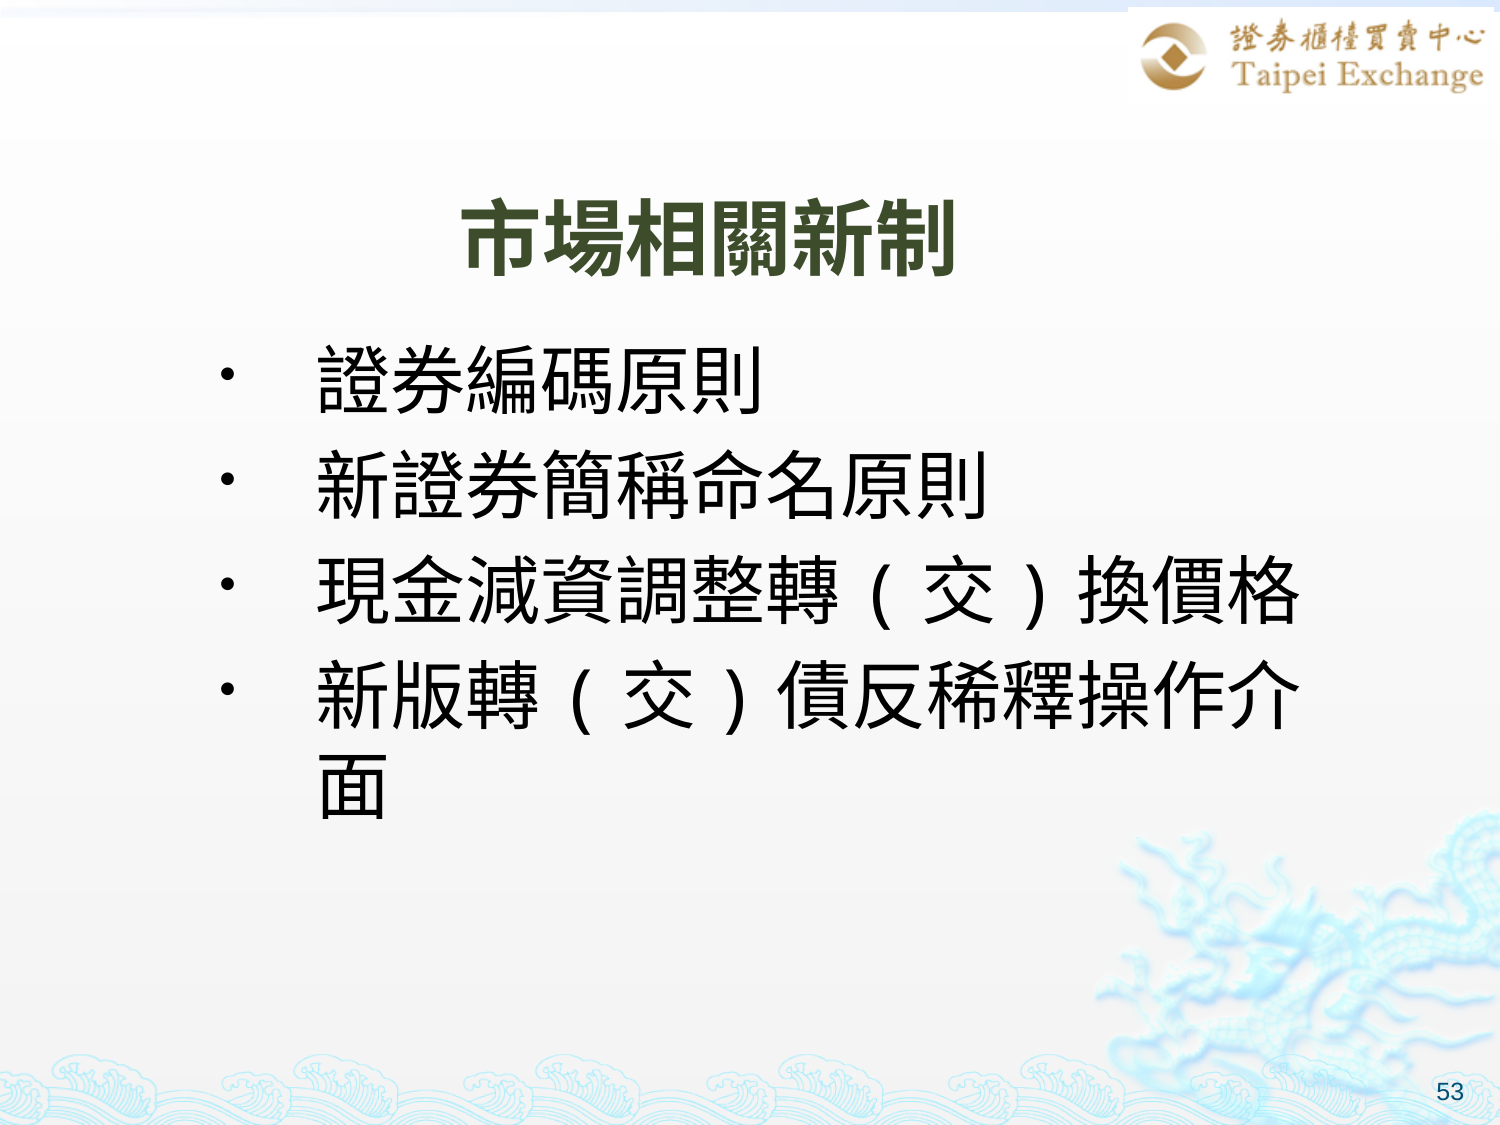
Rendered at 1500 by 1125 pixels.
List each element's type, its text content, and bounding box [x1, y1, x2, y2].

picture [1127, 6, 1495, 104]
title 市場相關新制 [289, 184, 1128, 326]
text_box 53 [1412, 1034, 1488, 1113]
text_box 證券編碼原則 新證券簡稱命名原則 現金減資調整轉(交)換價格 新版轉(交)債反稀釋操作介面 [206, 326, 1317, 941]
text_box [199, 316, 1286, 1042]
